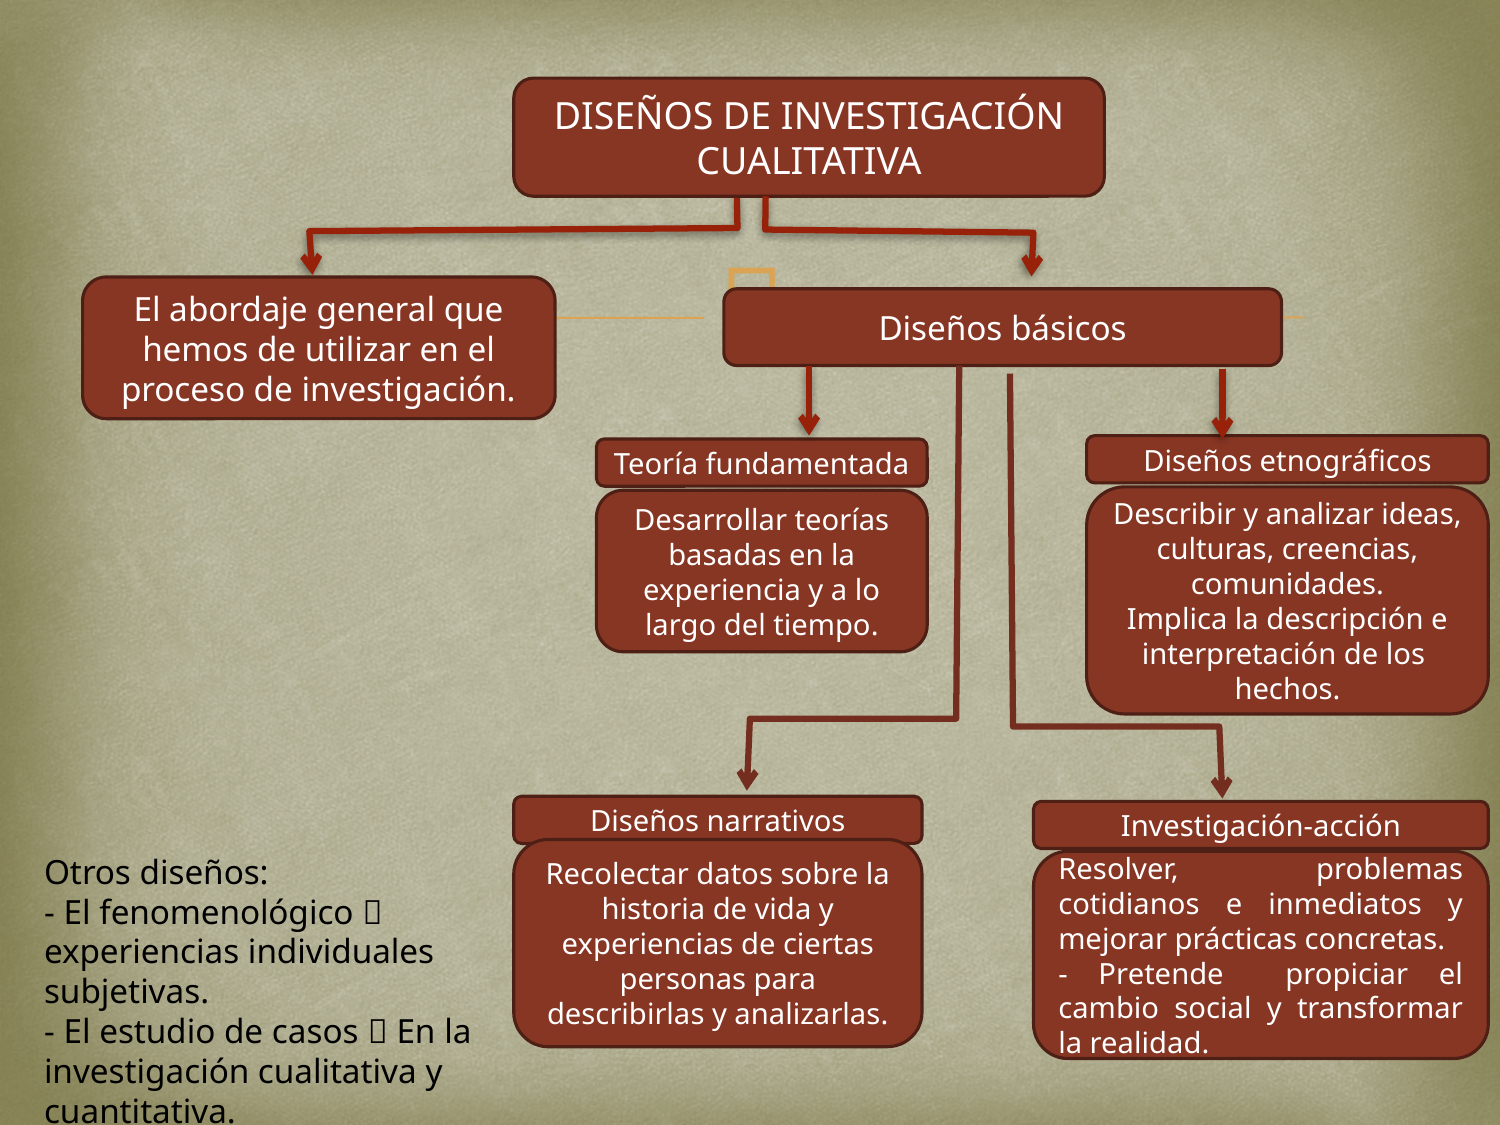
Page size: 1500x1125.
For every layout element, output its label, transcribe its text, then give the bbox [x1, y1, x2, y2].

text_box Diseños etnográficos [1085, 434, 1490, 485]
text_box [1008, 373, 1230, 799]
text_box Resolver, problemas cotidianos e inmediatos y mejorar prácticas concretas. - Pretende propiciar el cambio social y transformar la realidad. [1031, 849, 1490, 1061]
text_box Investigación-acción [1031, 799, 1490, 851]
text_box DISEÑOS DE INVESTIGACIÓN CUALITATIVA [512, 76, 1106, 198]
text_box Describir y analizar ideas, culturas, creencias, comunidades. Implica la descripción e interpretación de los hechos. [1085, 485, 1490, 716]
text_box Desarrollar teorías basadas en la experiencia y a lo largo del tiempo. [594, 488, 897, 654]
text_box Diseños narrativos [512, 794, 924, 846]
text_box El abordaje general que hemos de utilizar en el proceso de investigación. [81, 275, 557, 421]
text_box [763, 196, 1040, 277]
text_box Otros diseños: - El fenomenológico  experiencias individuales subjetivas. - El estudio de casos  En la investigación cualitativa y cuantitativa. [29, 843, 514, 1125]
text_box [304, 198, 740, 275]
text_box Teoría fundamentada [594, 437, 922, 488]
text_box Recolectar datos sobre la historia de vida y experiencias de ciertas personas para describirlas y analizarlas. [514, 837, 924, 1049]
text_box [740, 365, 961, 791]
text_box Diseños básicos [722, 287, 1284, 368]
